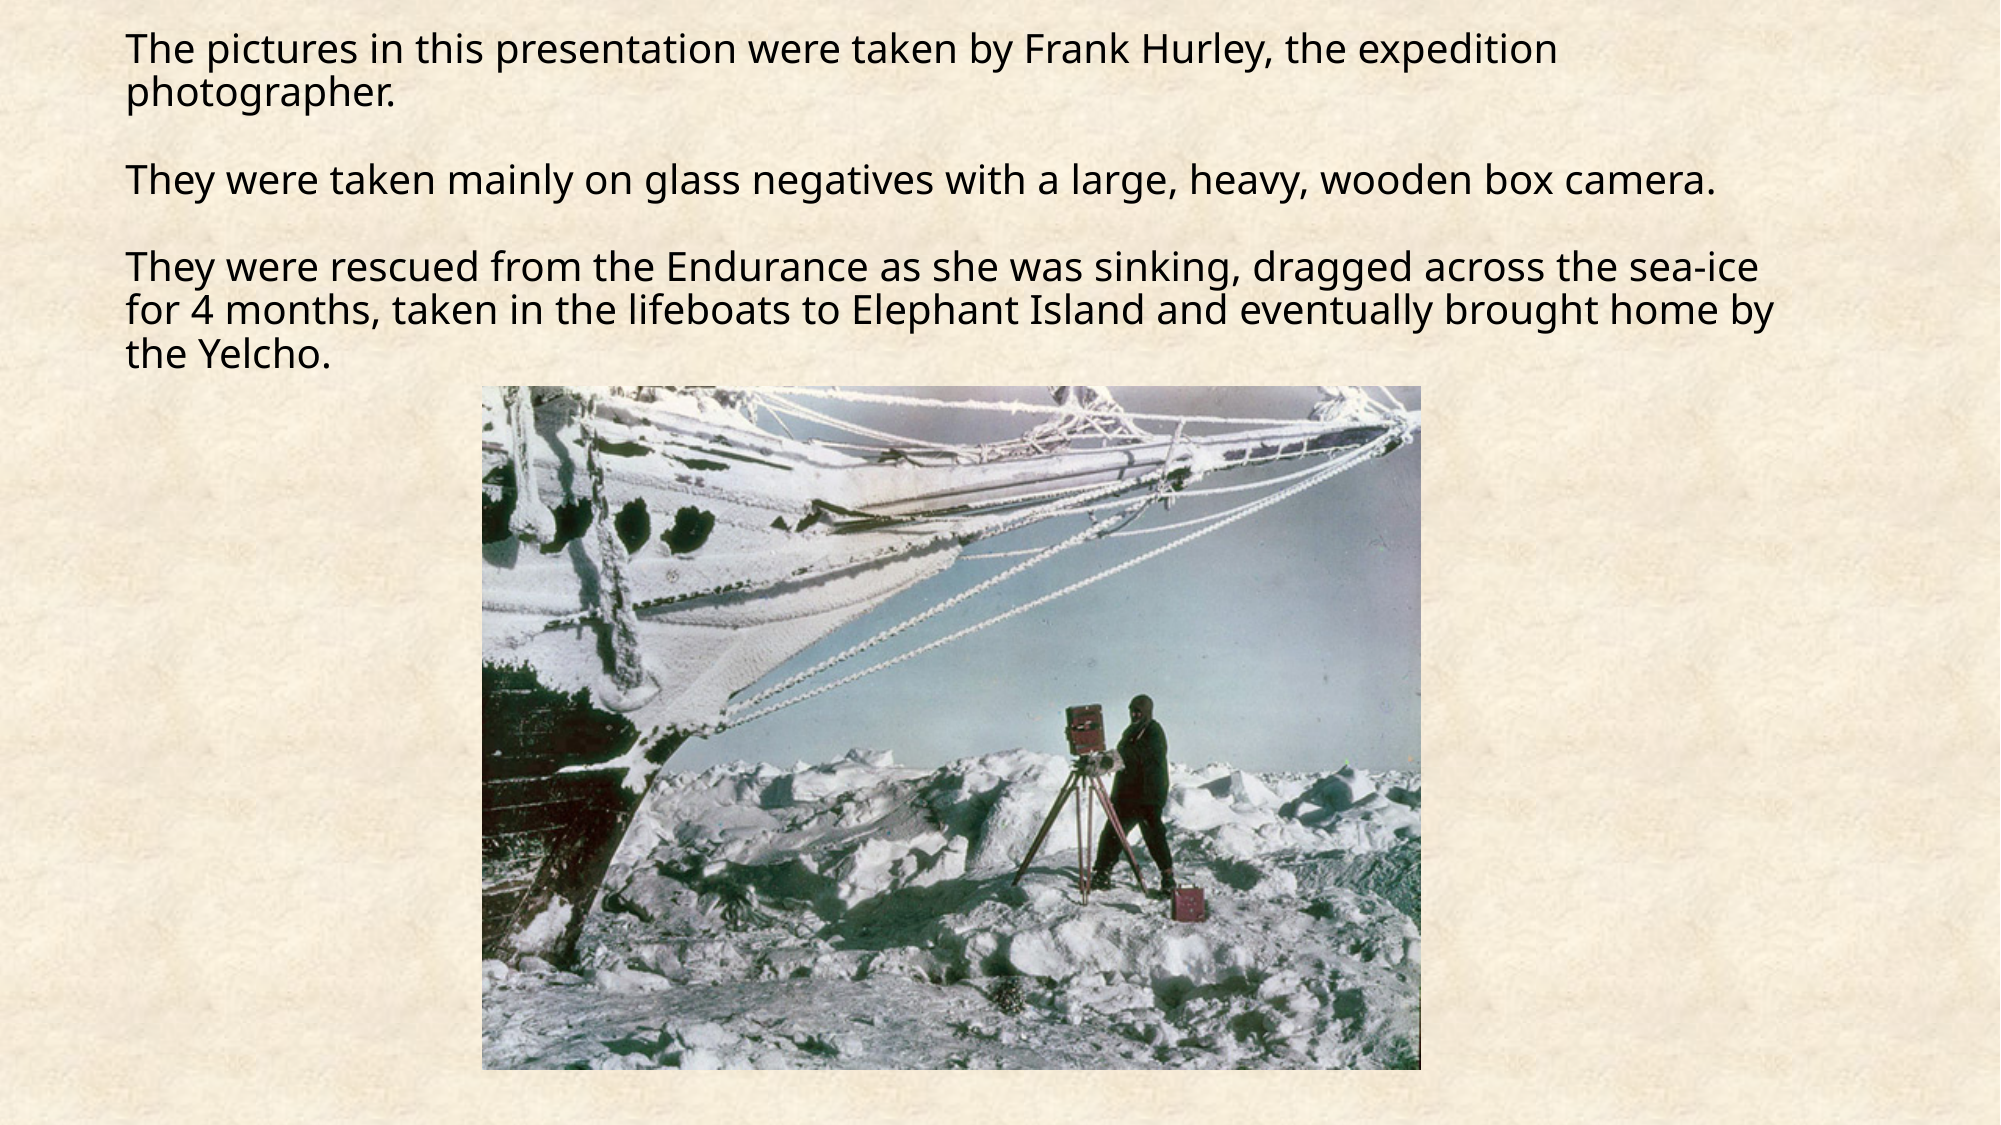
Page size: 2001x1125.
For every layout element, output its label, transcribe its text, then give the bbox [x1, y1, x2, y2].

title The pictures in this presentation were taken by Frank Hurley, the expedition photographer. They were taken mainly on glass negatives with a large, heavy, wooden box camera. They were rescued from the Endurance as she was sinking, dragged across the sea-ice for 4 months, taken in the lifeboats to Elephant Island and eventually brought home by the Yelcho. [110, 19, 1836, 387]
picture [482, 386, 1421, 1070]
